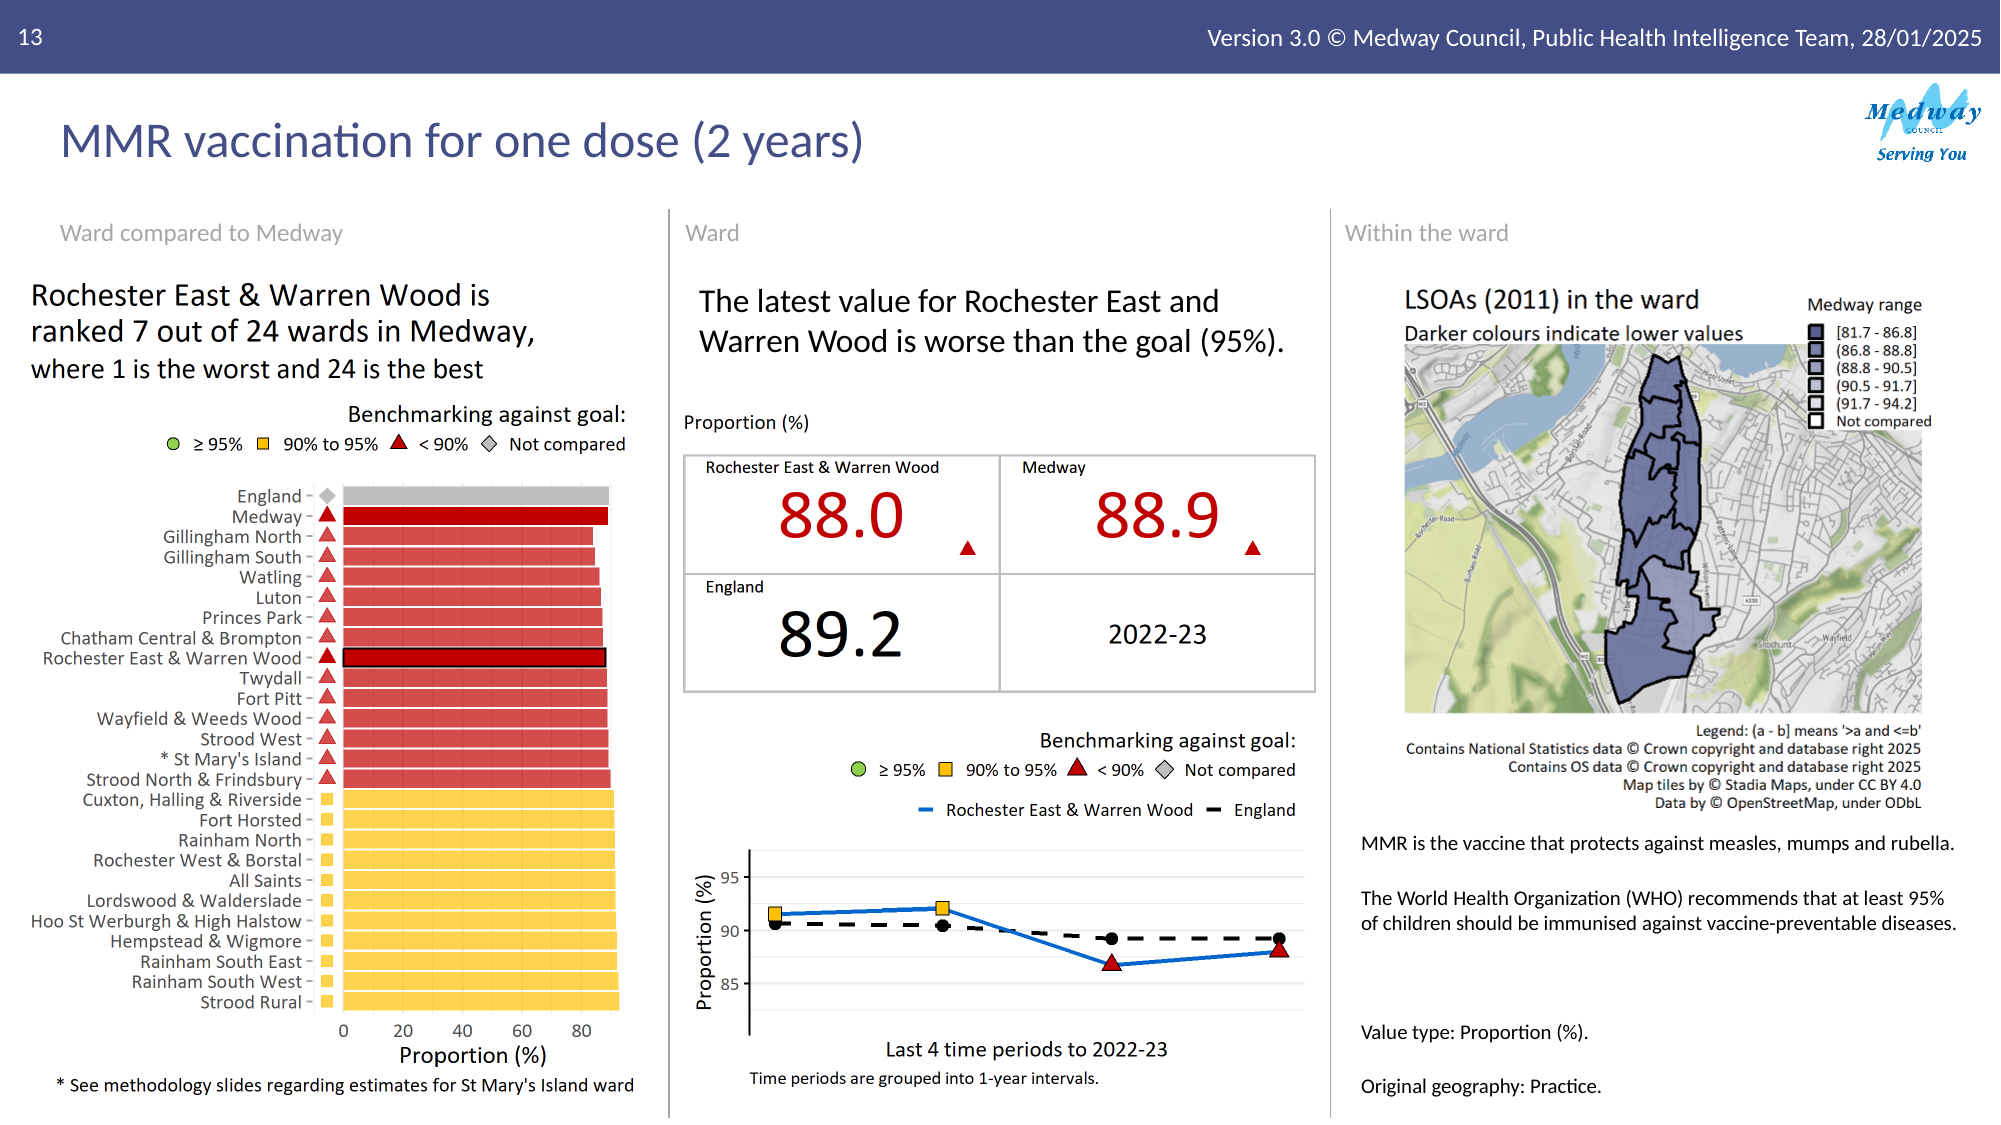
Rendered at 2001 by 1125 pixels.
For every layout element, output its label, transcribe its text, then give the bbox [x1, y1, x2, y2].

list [683, 403, 1316, 693]
slide_number 13 [2, 5, 239, 66]
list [1345, 278, 1981, 811]
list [19, 271, 646, 1107]
list The latest value for Rochester East and Warren Wood is worse than the goal (95%). [684, 272, 1316, 386]
list Version 3.0 © Medway Council, Public Health Intelligence Team, 28/01/2025 [881, 2, 2000, 72]
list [683, 710, 1316, 1107]
list MMR is the vaccine that protects against measles, mumps and rubella. The World Health Organization (WHO) recommends that at least 95% of children should be immunised against vaccine-preventable diseases. Value type: Proportion (%). Original geography: Practice. Benchmarking method: Benchmarking against goal: 95%. Source: UK Health Security Agency. Cover of Vaccination Evaluated Rapidly (COVER) programme: annual data. [1346, 822, 1981, 1106]
picture [1866, 83, 1981, 162]
title MMR vaccination for one dose (2 years) [45, 83, 1866, 191]
